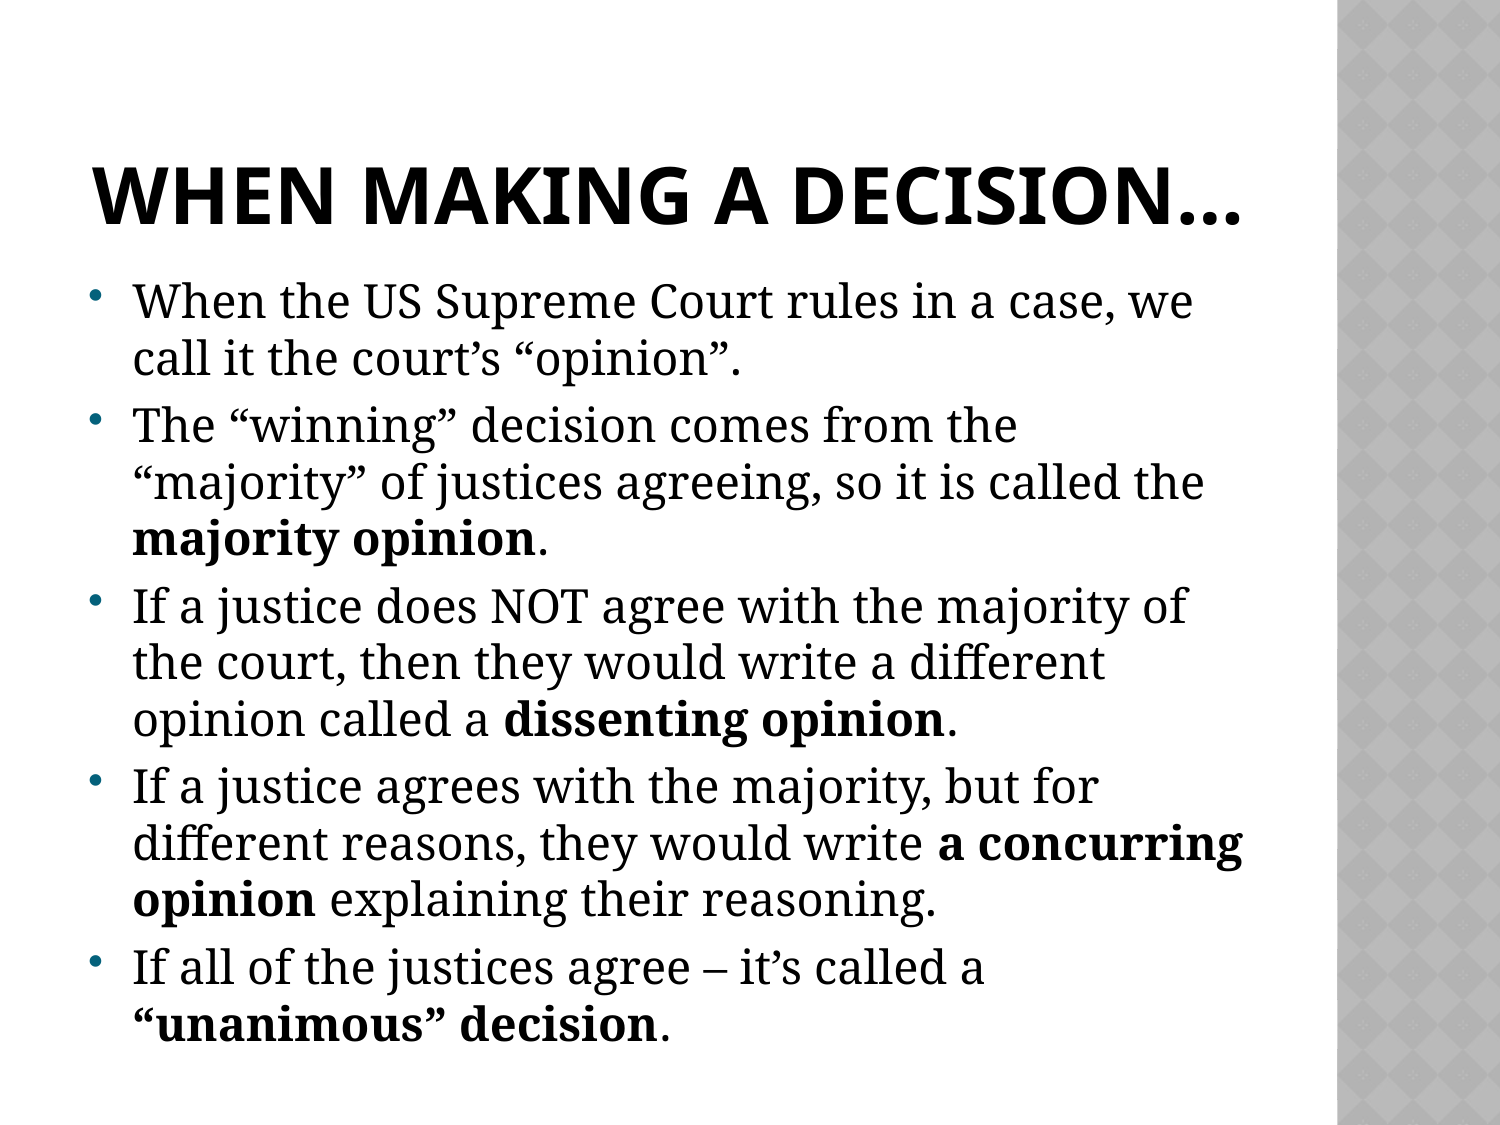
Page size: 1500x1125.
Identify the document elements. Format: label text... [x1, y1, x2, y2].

list When the US Supreme Court rules in a case, we call it the court’s “opinion”. The “winning” decision comes from the “majority” of justices agreeing, so it is called the majority opinion. If a justice does NOT agree with the majority of the court, then they would write a different opinion called a dissenting opinion. If a justice agrees with the majority, but for different reasons, they would write a concurring opinion explaining their reasoning. If all of the justices agree – it’s called a “unanimous” decision. [75, 264, 1263, 1059]
title When making a decision… [75, 52, 1263, 240]
